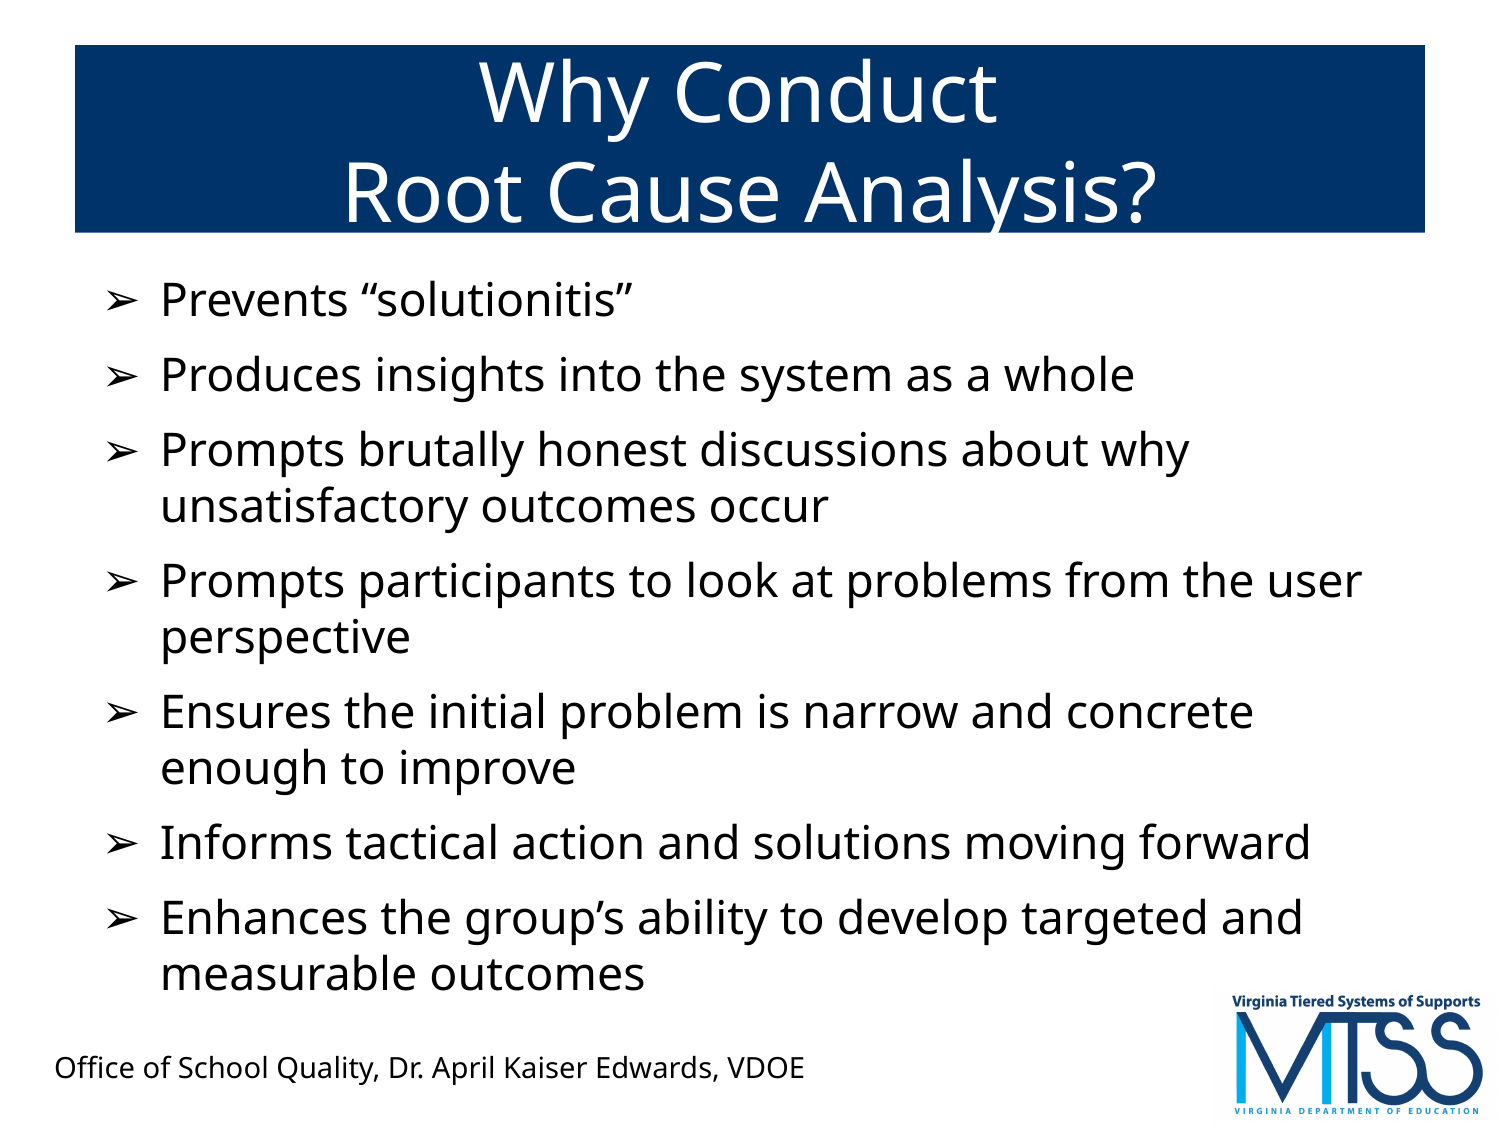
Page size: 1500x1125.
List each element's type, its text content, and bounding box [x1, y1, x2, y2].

title Why Conduct Root Cause Analysis? [75, 45, 1425, 233]
picture [1212, 986, 1500, 1125]
text_box Office of School Quality, Dr. April Kaiser Edwards, VDOE [39, 1034, 1128, 1100]
list Prevents “solutionitis” Produces insights into the system as a whole Prompts brutally honest discussions about why unsatisfactory outcomes occur Prompts participants to look at problems from the user perspective Ensures the initial problem is narrow and concrete enough to improve Informs tactical action and solutions moving forward Enhances the group’s ability to develop targeted and measurable outcomes [75, 262, 1425, 1013]
